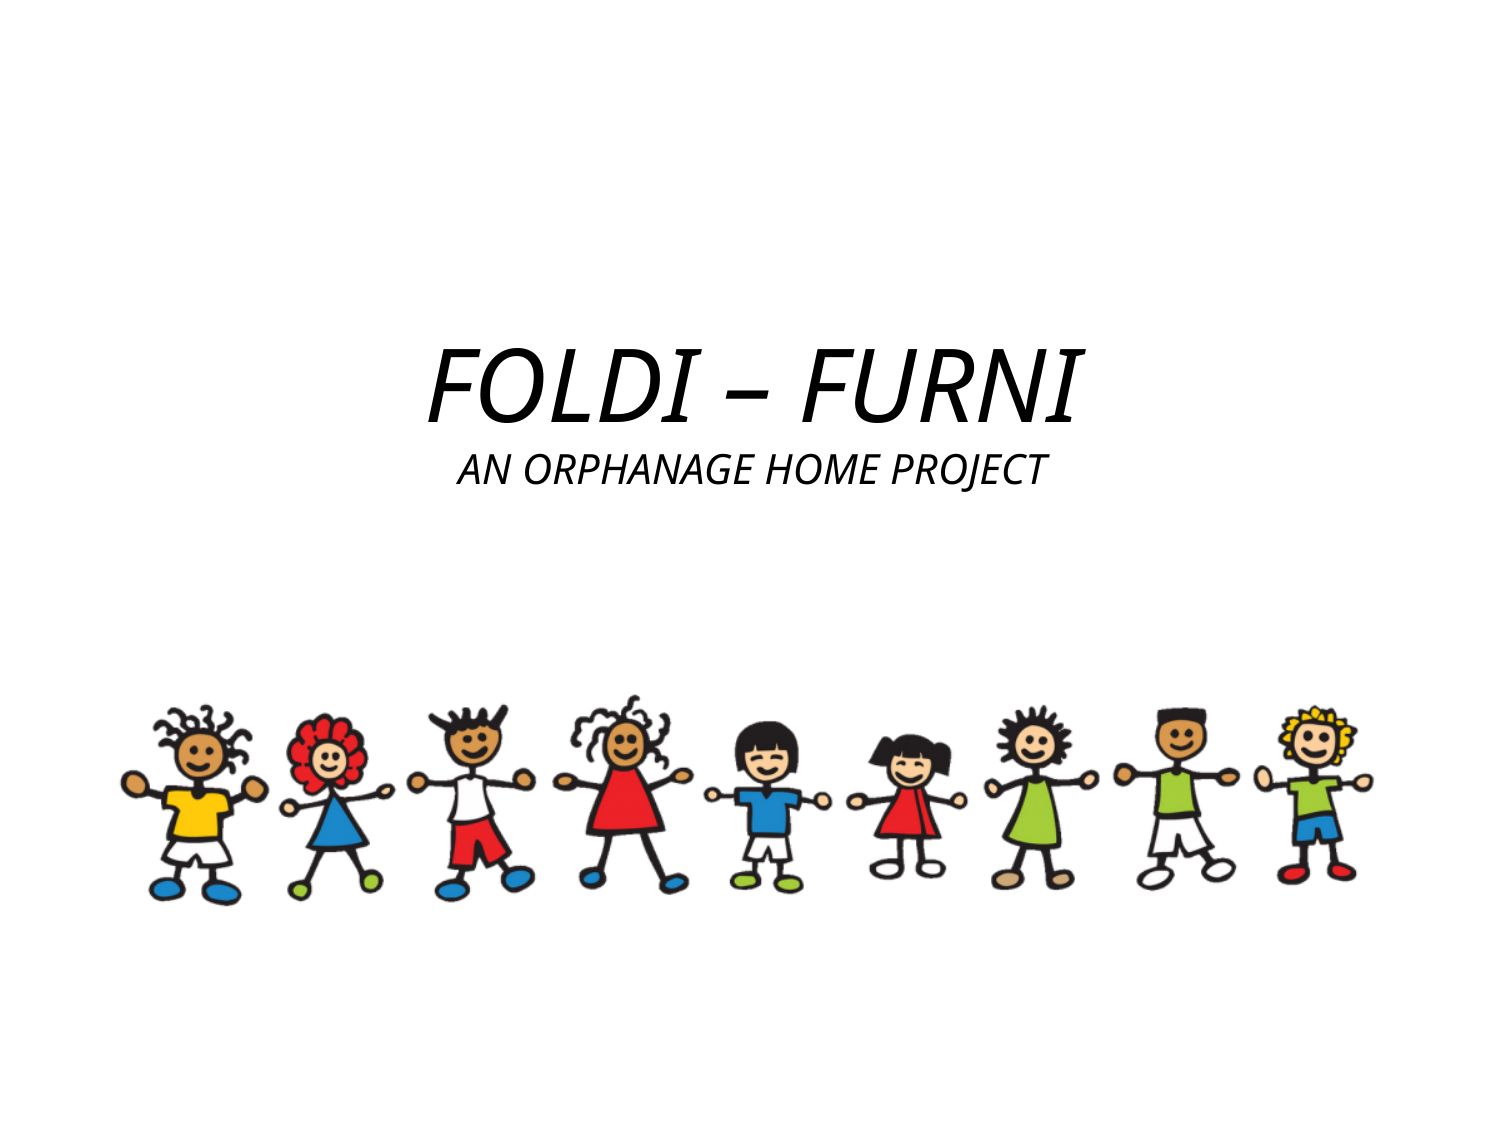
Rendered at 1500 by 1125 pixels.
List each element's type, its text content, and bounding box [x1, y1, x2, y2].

title FOLDI – FURNI AN ORPHANAGE HOME PROJECT [77, 312, 1428, 500]
picture [109, 690, 1391, 910]
